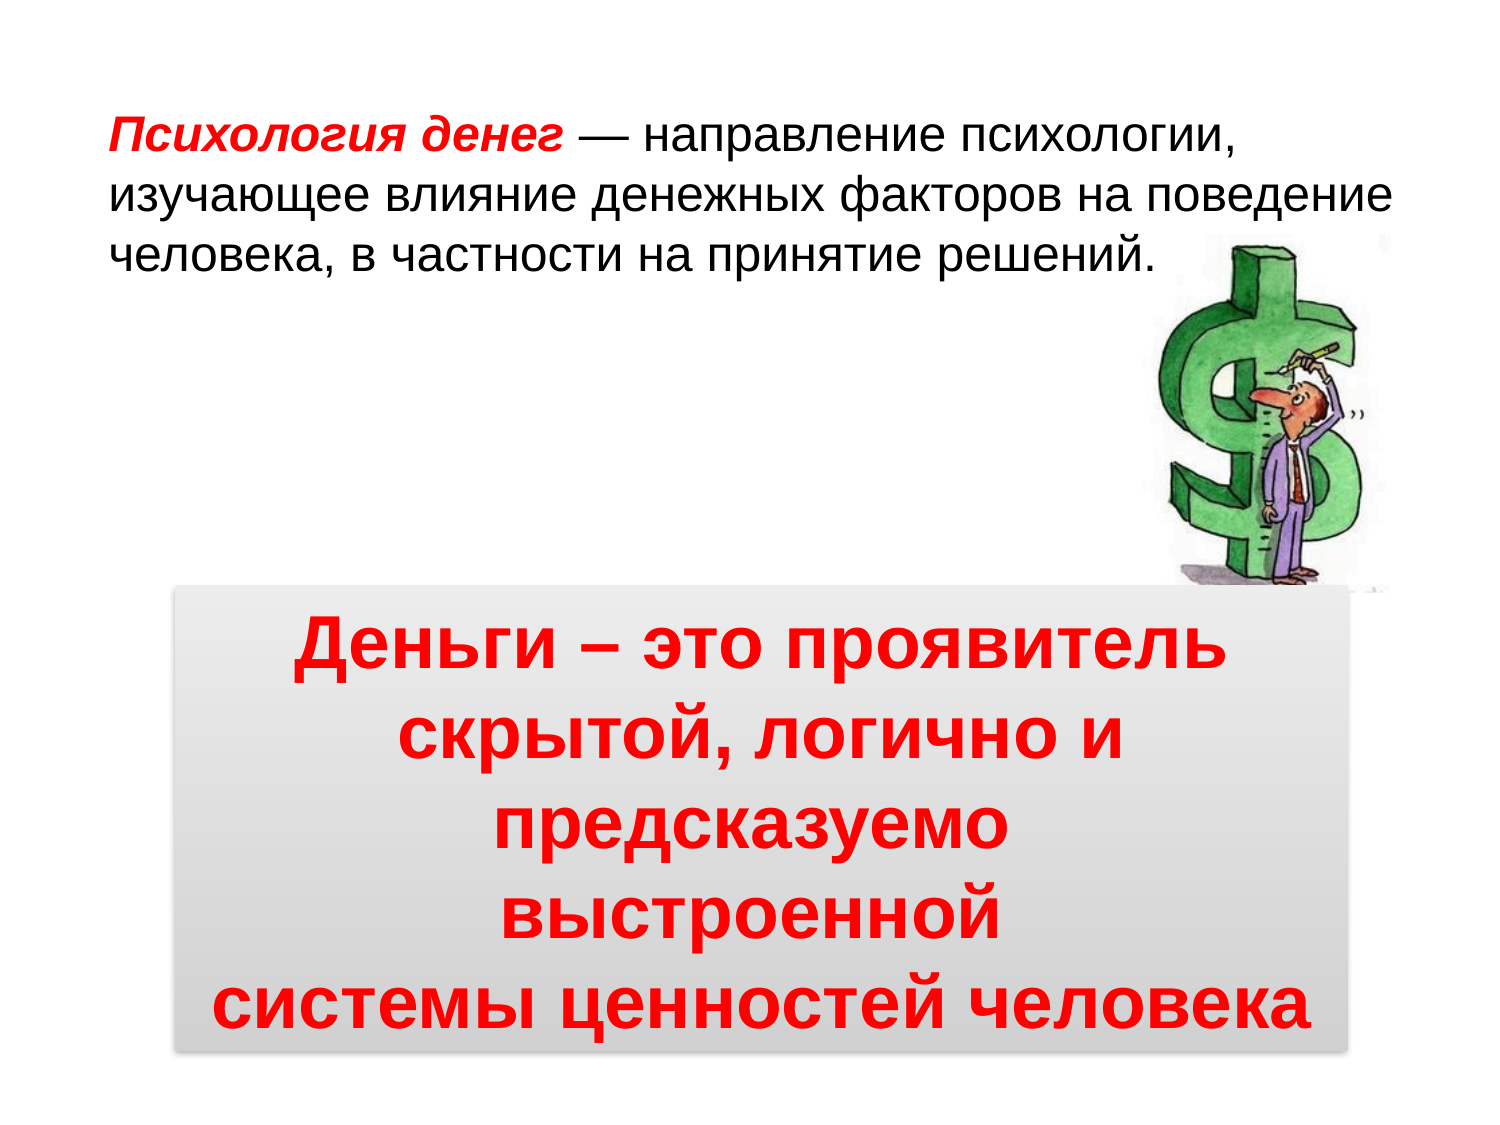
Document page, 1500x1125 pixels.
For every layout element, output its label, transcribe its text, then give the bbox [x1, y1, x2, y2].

picture [1136, 234, 1395, 598]
text_box Психология денег — направление психологии, изучающее влияние денежных факторов на поведение человека, в частности на принятие решений. [93, 93, 1430, 289]
text_box Деньги – это проявитель скрытой, логично и предсказуемо выстроенной системы ценностей человека [175, 585, 1348, 1051]
